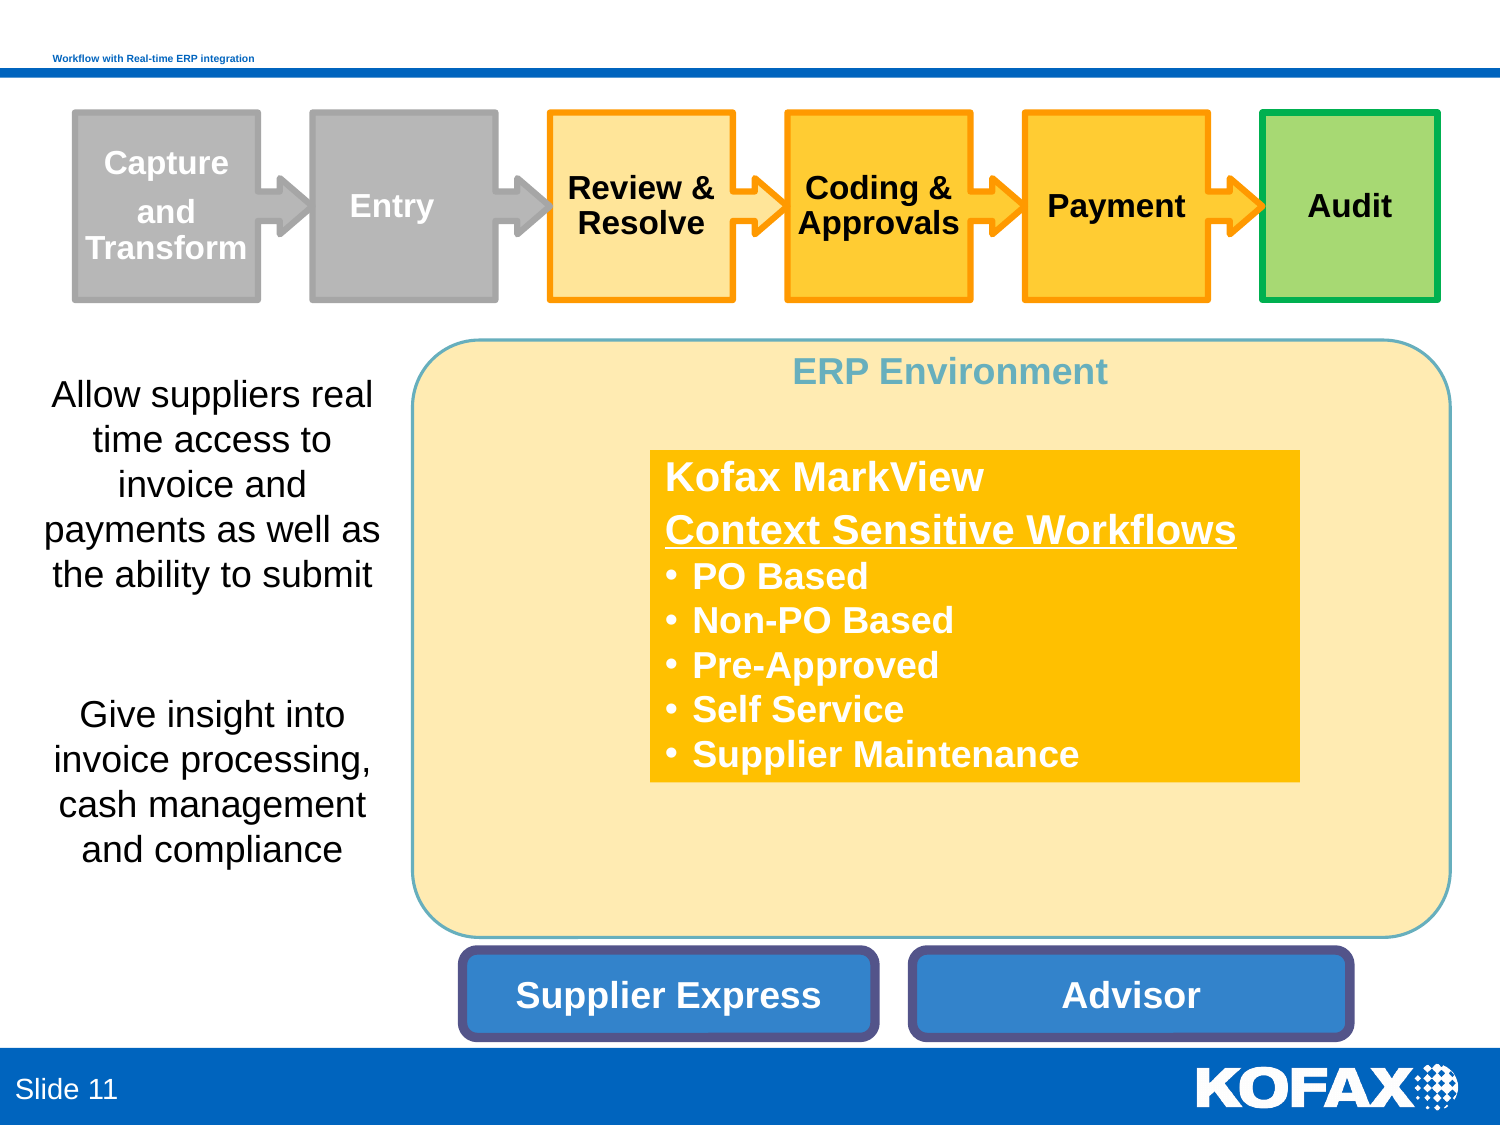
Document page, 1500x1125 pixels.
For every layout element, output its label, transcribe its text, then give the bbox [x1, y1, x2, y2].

text_box Audit [1262, 112, 1438, 300]
text_box Kofax MarkView Context Sensitive Workflows PO Based Non-PO Based Pre-Approved Self Service Supplier Maintenance [650, 450, 1300, 783]
text_box Allow suppliers real time access to invoice and payments as well as the ability to submit Give insight into invoice processing, cash management and compliance [24, 362, 400, 878]
slide_number Slide 11 [0, 1062, 150, 1125]
text_box Coding & Approvals [787, 112, 1025, 300]
text_box ERP Environment [567, 339, 1333, 400]
text_box Advisor [912, 949, 1350, 1038]
text_box Review & Resolve [549, 112, 788, 300]
text_box Supplier Express [462, 949, 876, 1038]
title Workflow with Real-time ERP integration [37, 0, 1463, 76]
text_box [400, 377, 556, 453]
text_box Payment [1024, 112, 1263, 300]
text_box Capture and Transform [74, 112, 313, 300]
picture [1194, 1061, 1460, 1112]
text_box Entry [312, 112, 550, 300]
text_box [412, 340, 1451, 938]
